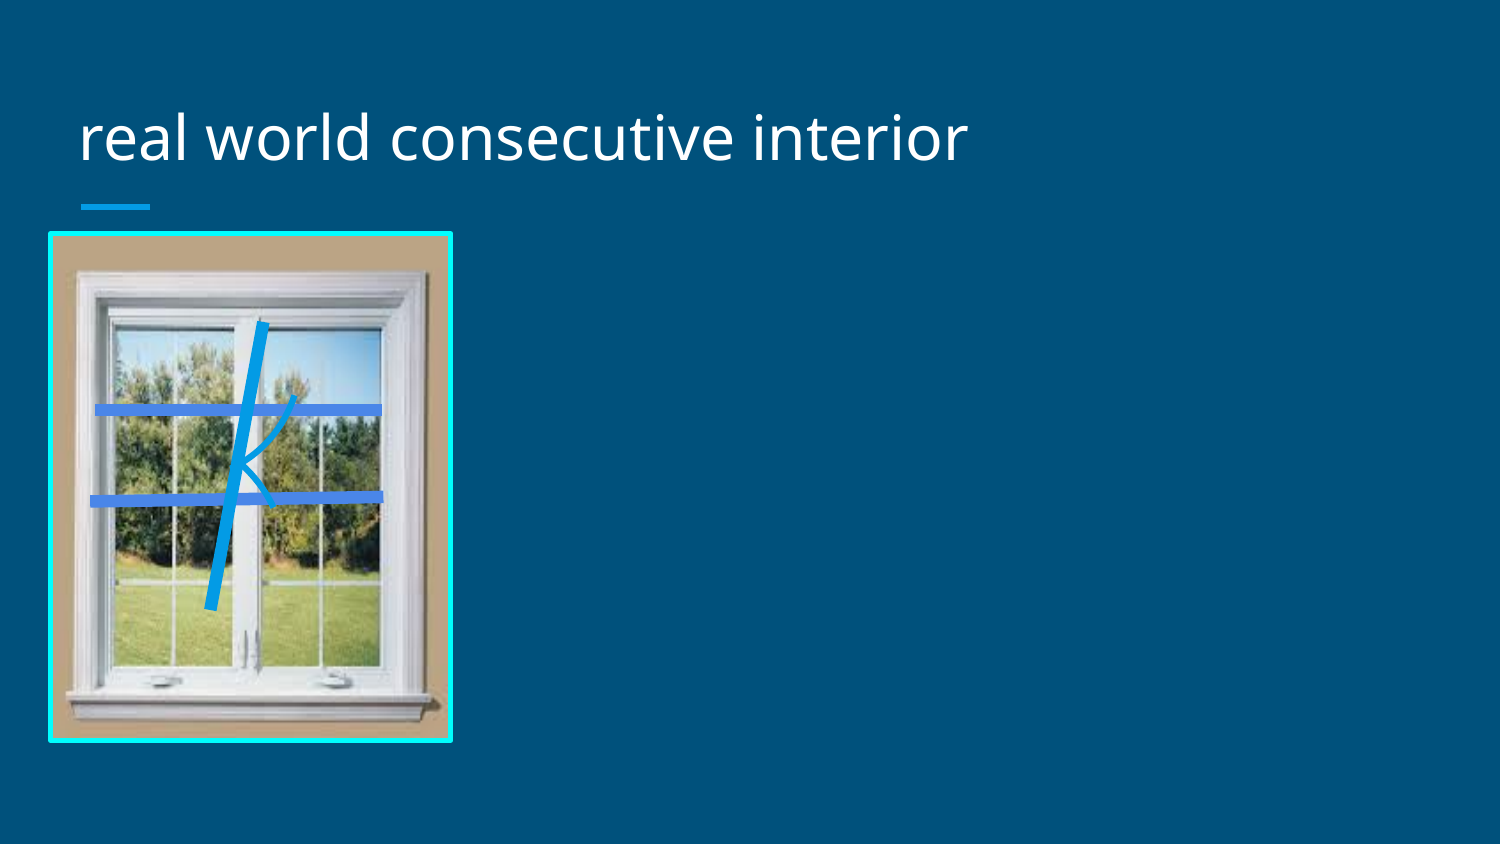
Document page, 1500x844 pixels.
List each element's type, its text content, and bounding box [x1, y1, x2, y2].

title real world consecutive interior [63, 75, 1437, 188]
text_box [89, 496, 204, 502]
picture [52, 235, 449, 739]
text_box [269, 496, 384, 502]
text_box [210, 321, 264, 611]
